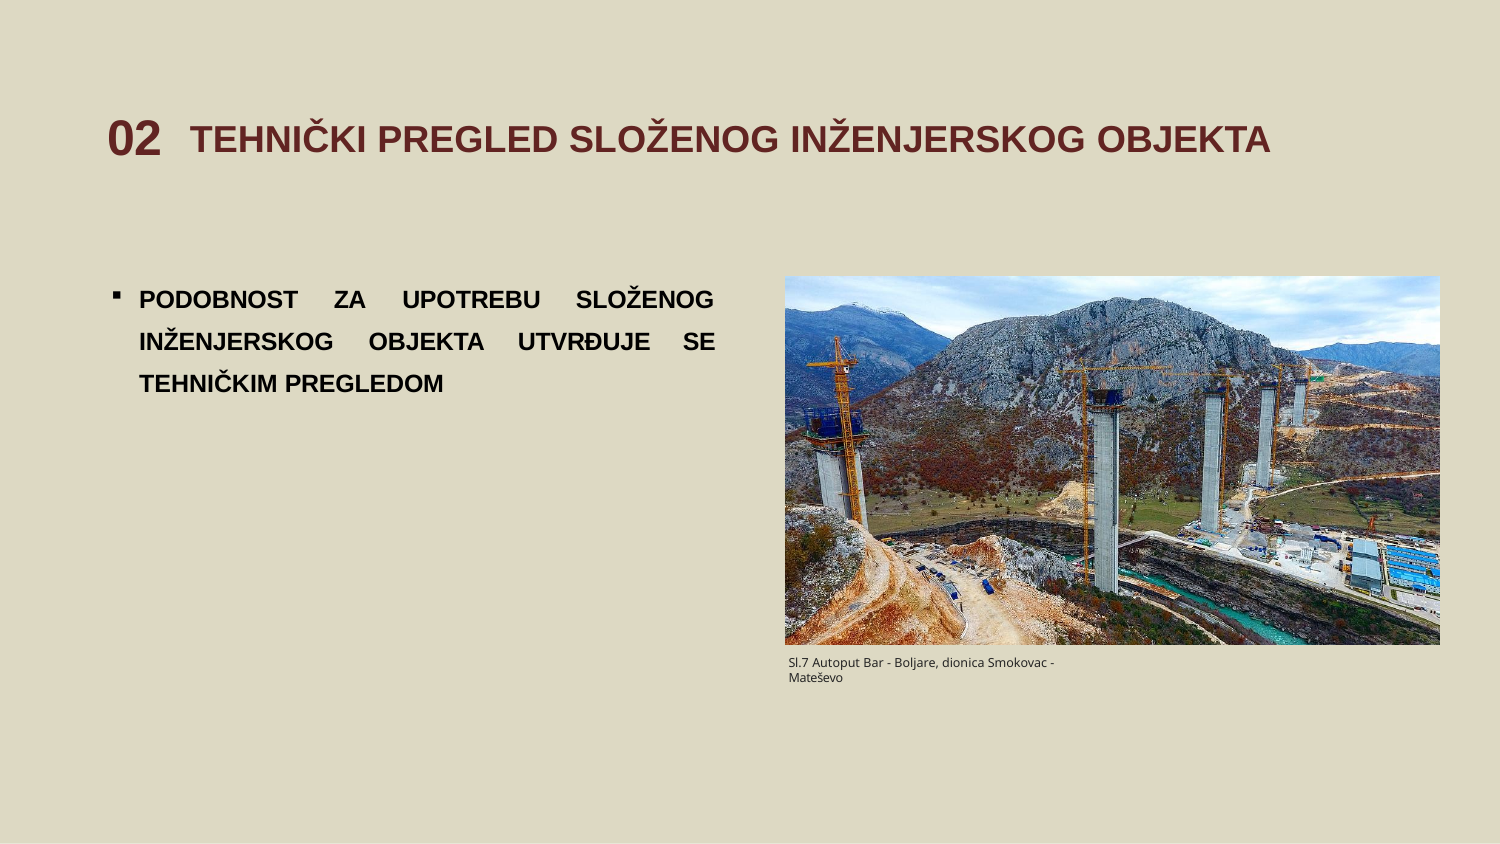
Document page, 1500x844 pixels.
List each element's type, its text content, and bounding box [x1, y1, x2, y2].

text_box INŽENJERSKOG OBJEKTA UTVRĐUJE SE TEHNIČKIM PREGLEDOM [137, 311, 717, 398]
text_box ZA UPOTREBU SLOŽENOG [331, 281, 716, 311]
text_box 02 [104, 103, 165, 166]
text_box PODOBNOST [108, 281, 303, 314]
title TEHNIČKI PREGLED SLOŽENOG INŽENJERSKOG OBJEKTA [187, 112, 1278, 256]
text_box Sl.7 Autoput Bar - Boljare, dionica Smokovac - Mateševo [786, 653, 1107, 686]
picture [785, 276, 1440, 645]
